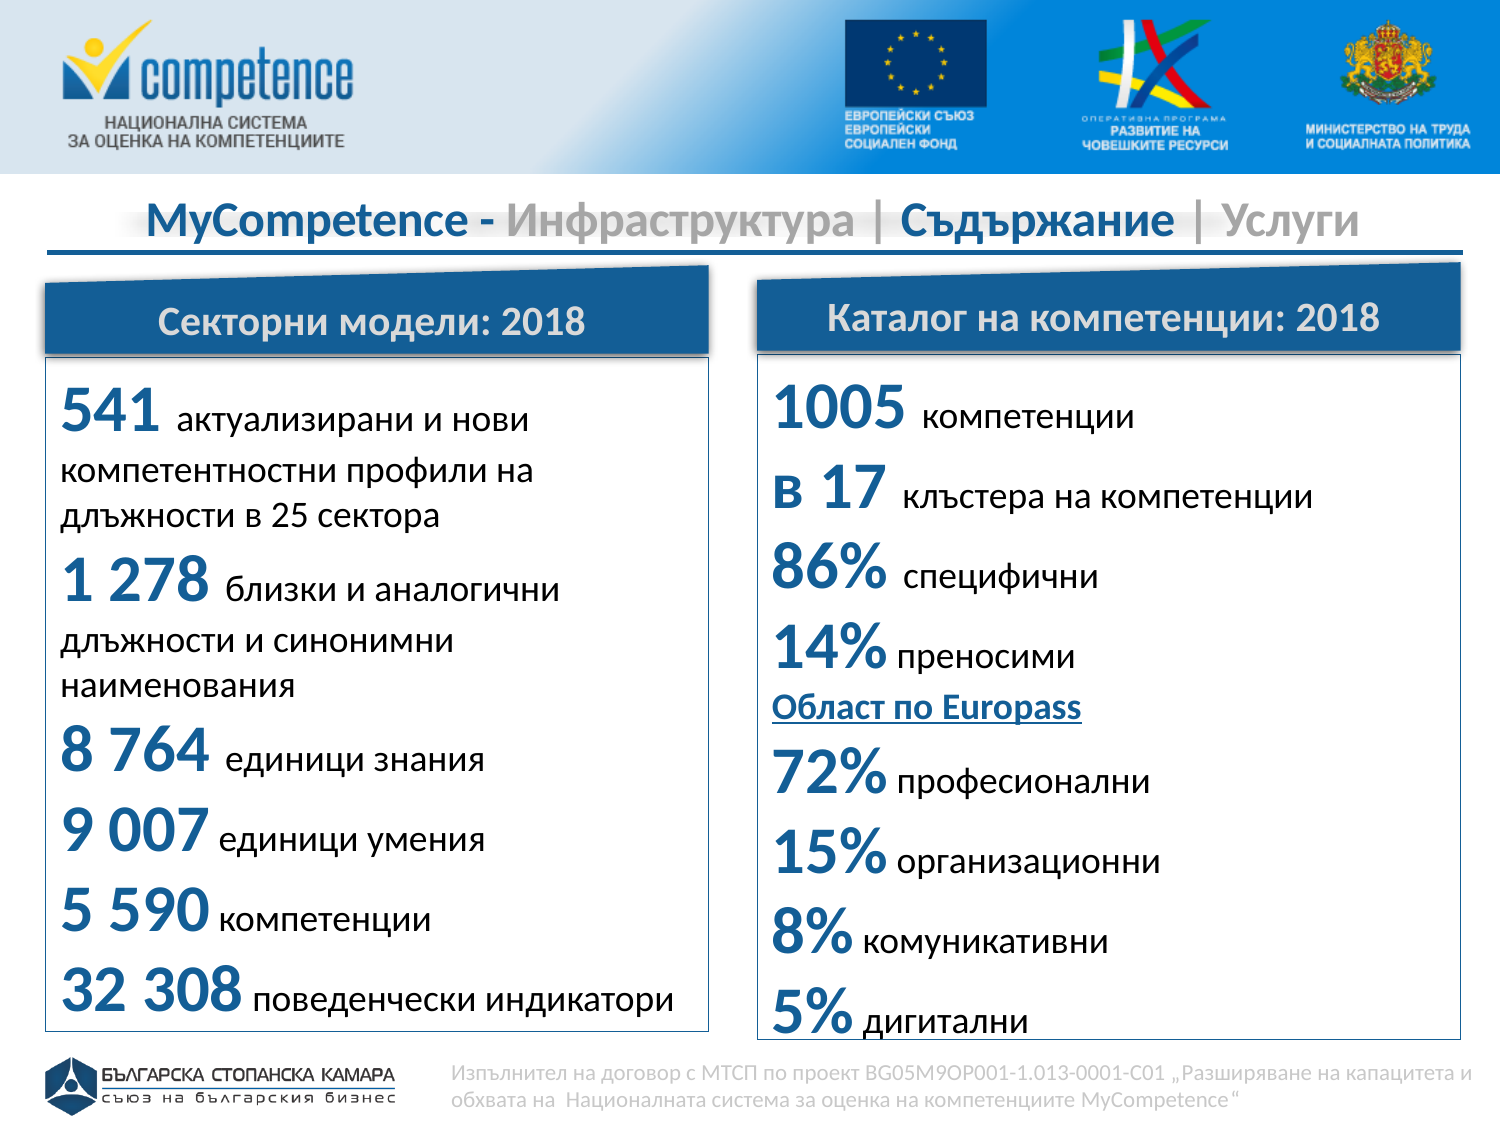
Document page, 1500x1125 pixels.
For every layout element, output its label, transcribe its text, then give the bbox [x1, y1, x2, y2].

text_box 1005 компетенции в 17 клъстера на компетенции 86% специфични 14% преносими Област по Europass 72% професионални 15% организационни 8% комуникативни 5% дигитални [757, 360, 1461, 1040]
picture [45, 1056, 395, 1116]
text_box Секторни модели: 2018 [45, 265, 709, 354]
text_box MyCompetence - Инфраструктура | Съдържание | Услуги [45, 179, 1461, 254]
footer Изпълнител на договор с МТСП по проект BG05M9OP001-1.013-0001-C01 „Разширяване на капацитета и обхвата на Националната система за оценка на компетенциите MyCompetence“ [435, 1045, 1500, 1125]
text_box 541 актуализирани и нови компетентностни профили на длъжности в 25 сектора 1 278 близки и аналогични длъжности и синонимни наименования 8 764 единици знания 9 007 единици умения 5 590 компетенции 32 308 поведенчески индикатори [45, 365, 709, 1032]
picture [0, 0, 1500, 174]
text_box Каталог на компетенции: 2018 [757, 262, 1461, 351]
